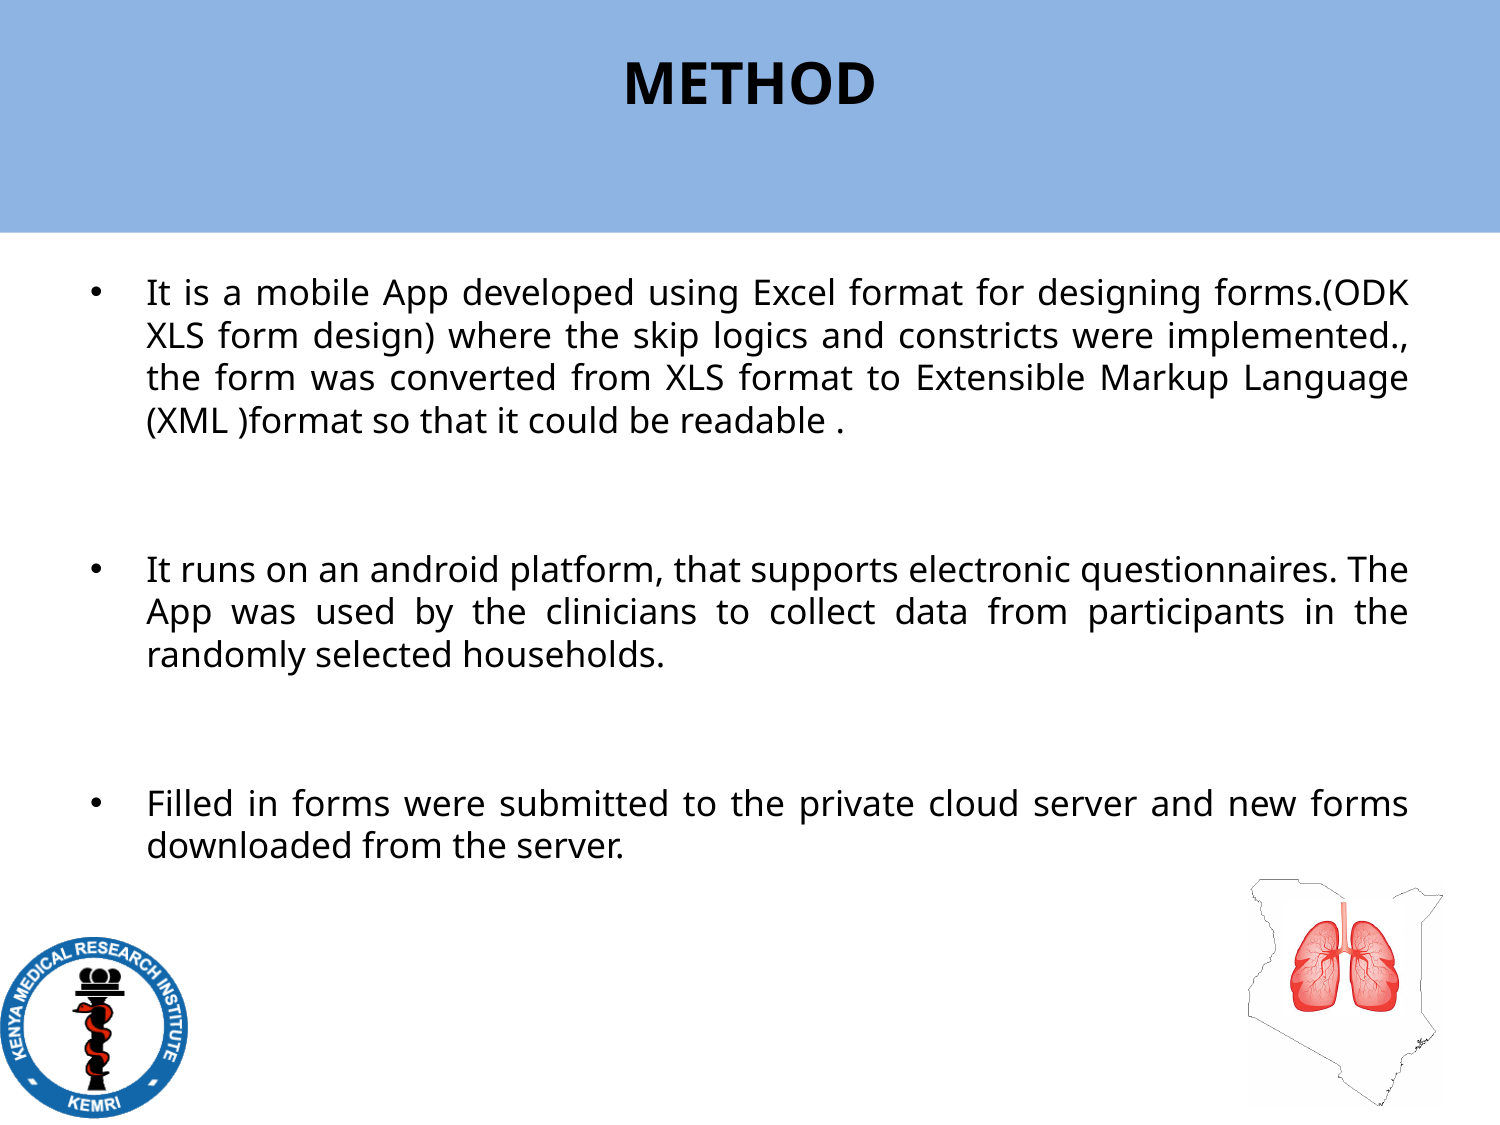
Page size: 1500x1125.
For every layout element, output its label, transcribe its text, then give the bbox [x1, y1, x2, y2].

title METHOD [0, 0, 1500, 233]
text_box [1248, 879, 1444, 1106]
list It is a mobile App developed using Excel format for designing forms.(ODK XLS form design) where the skip logics and constricts were implemented., the form was converted from XLS format to Extensible Markup Language (XML )format so that it could be readable . It runs on an android platform, that supports electronic questionnaires. The App was used by the clinicians to collect data from participants in the randomly selected households. Filled in forms were submitted to the private cloud server and new forms downloaded from the server. [75, 262, 1425, 1005]
picture [0, 936, 188, 1119]
